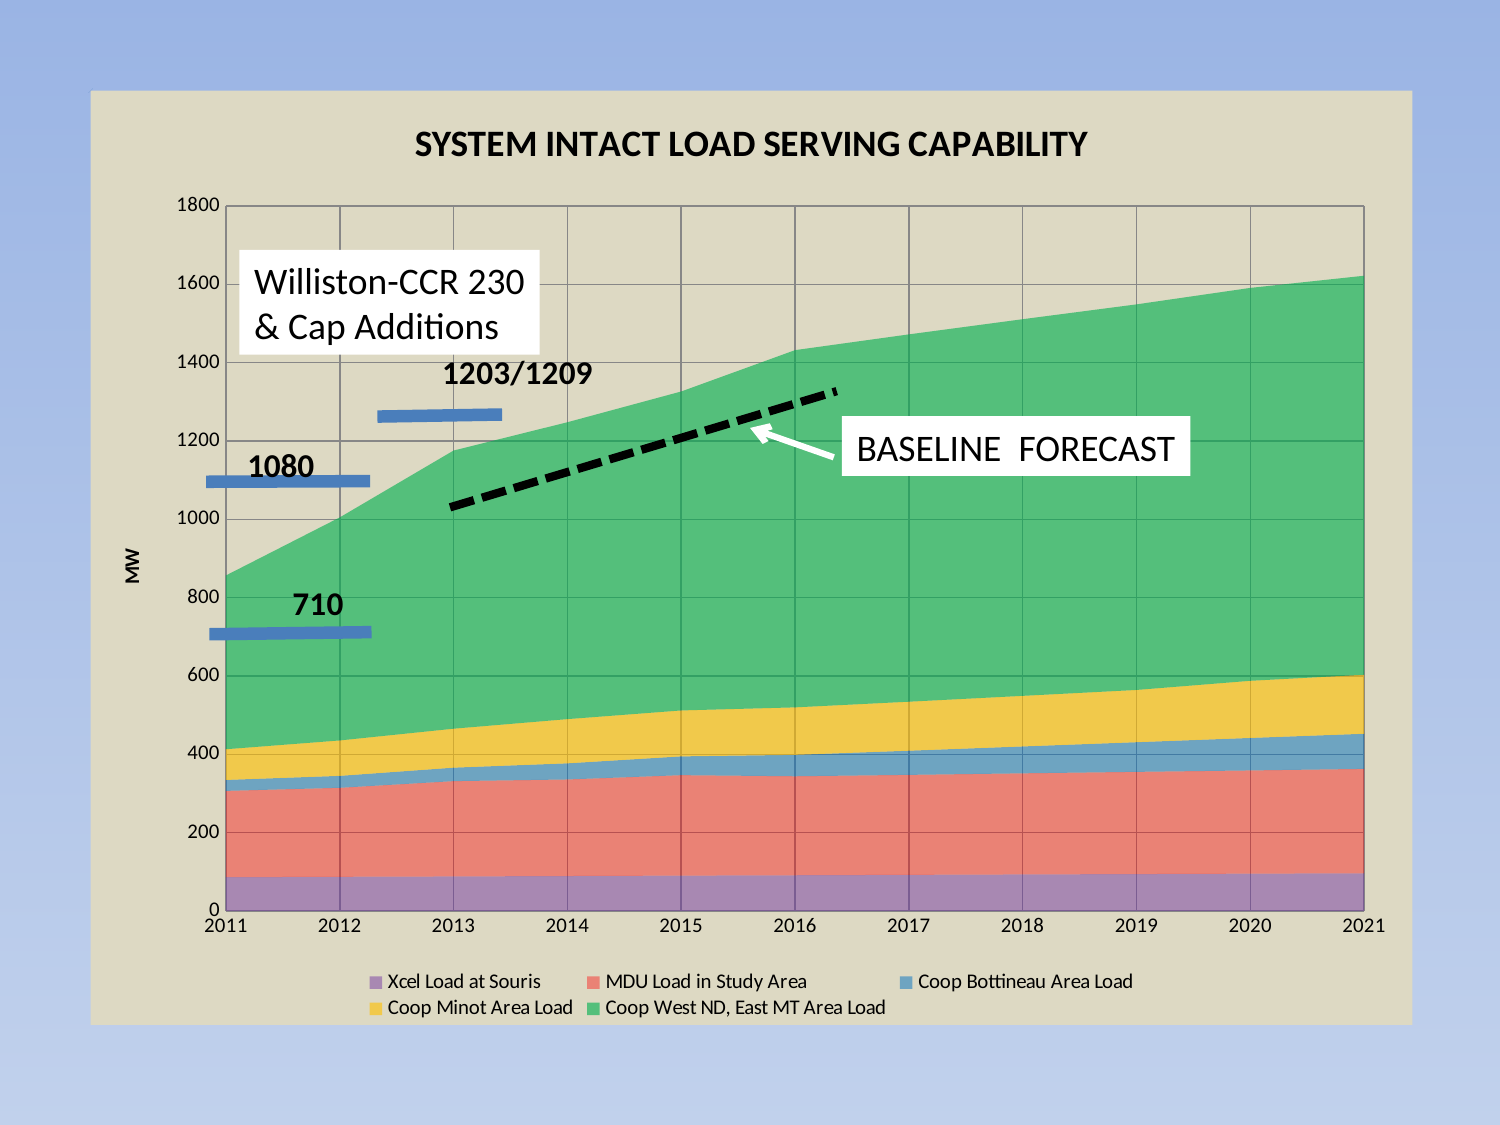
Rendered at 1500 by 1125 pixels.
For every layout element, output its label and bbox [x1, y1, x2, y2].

text_box [749, 427, 835, 458]
text_box [449, 390, 837, 508]
chart [87, 87, 1413, 1026]
